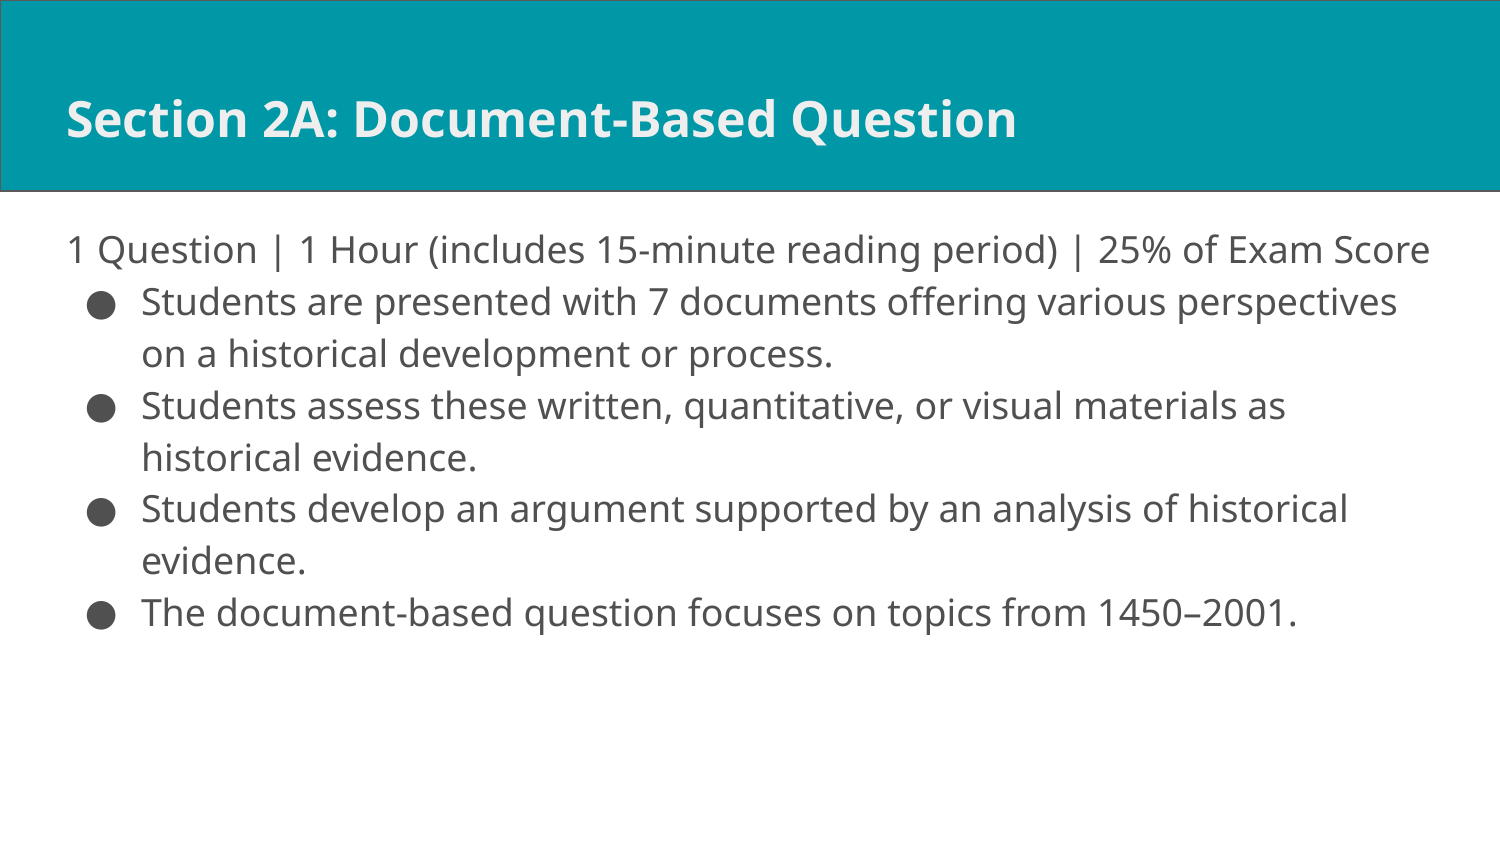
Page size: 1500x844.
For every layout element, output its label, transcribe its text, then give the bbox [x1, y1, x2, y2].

text_box [0, 0, 1500, 192]
title Section 2A: Document-Based Question [51, 72, 1449, 167]
list 1 Question | 1 Hour (includes 15-minute reading period) | 25% of Exam Score Students are presented with 7 documents offering various perspectives on a historical development or process. Students assess these written, quantitative, or visual materials as historical evidence. Students develop an argument supported by an analysis of historical evidence. The document-based question focuses on topics from 1450–2001. [51, 189, 1449, 750]
